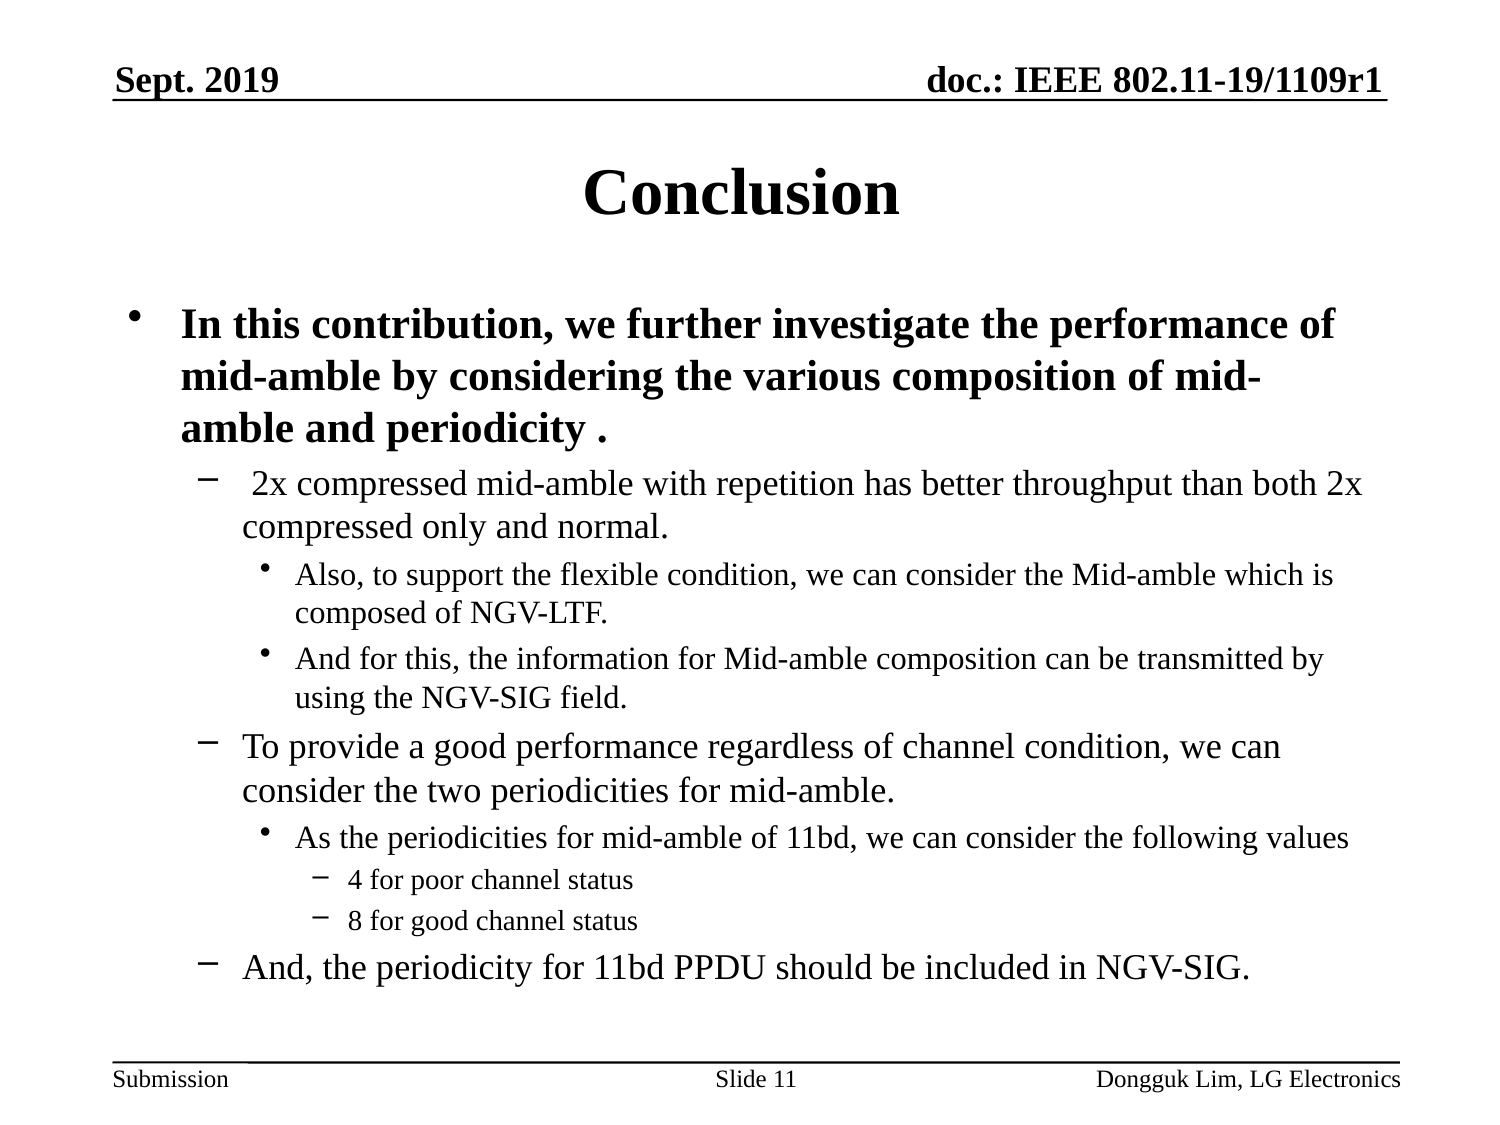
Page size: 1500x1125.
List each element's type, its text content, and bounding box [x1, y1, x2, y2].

footer Dongguk Lim, LG Electronics [1092, 1061, 1402, 1093]
text_box Sept. 2019 [114, 54, 280, 100]
slide_number Slide 11 [712, 1061, 800, 1093]
list In this contribution, we further investigate the performance of mid-amble by considering the various composition of mid-amble and periodicity . 2x compressed mid-amble with repetition has better throughput than both 2x compressed only and normal. Also, to support the flexible condition, we can consider the Mid-amble which is composed of NGV-LTF. And for this, the information for Mid-amble composition can be transmitted by using the NGV-SIG field. To provide a good performance regardless of channel condition, we can consider the two periodicities for mid-amble. As the periodicities for mid-amble of 11bd, we can consider the following values 4 for poor channel status 8 for good channel status And, the periodicity for 11bd PPDU should be included in NGV-SIG. [112, 287, 1388, 1000]
title Conclusion [112, 112, 1388, 263]
